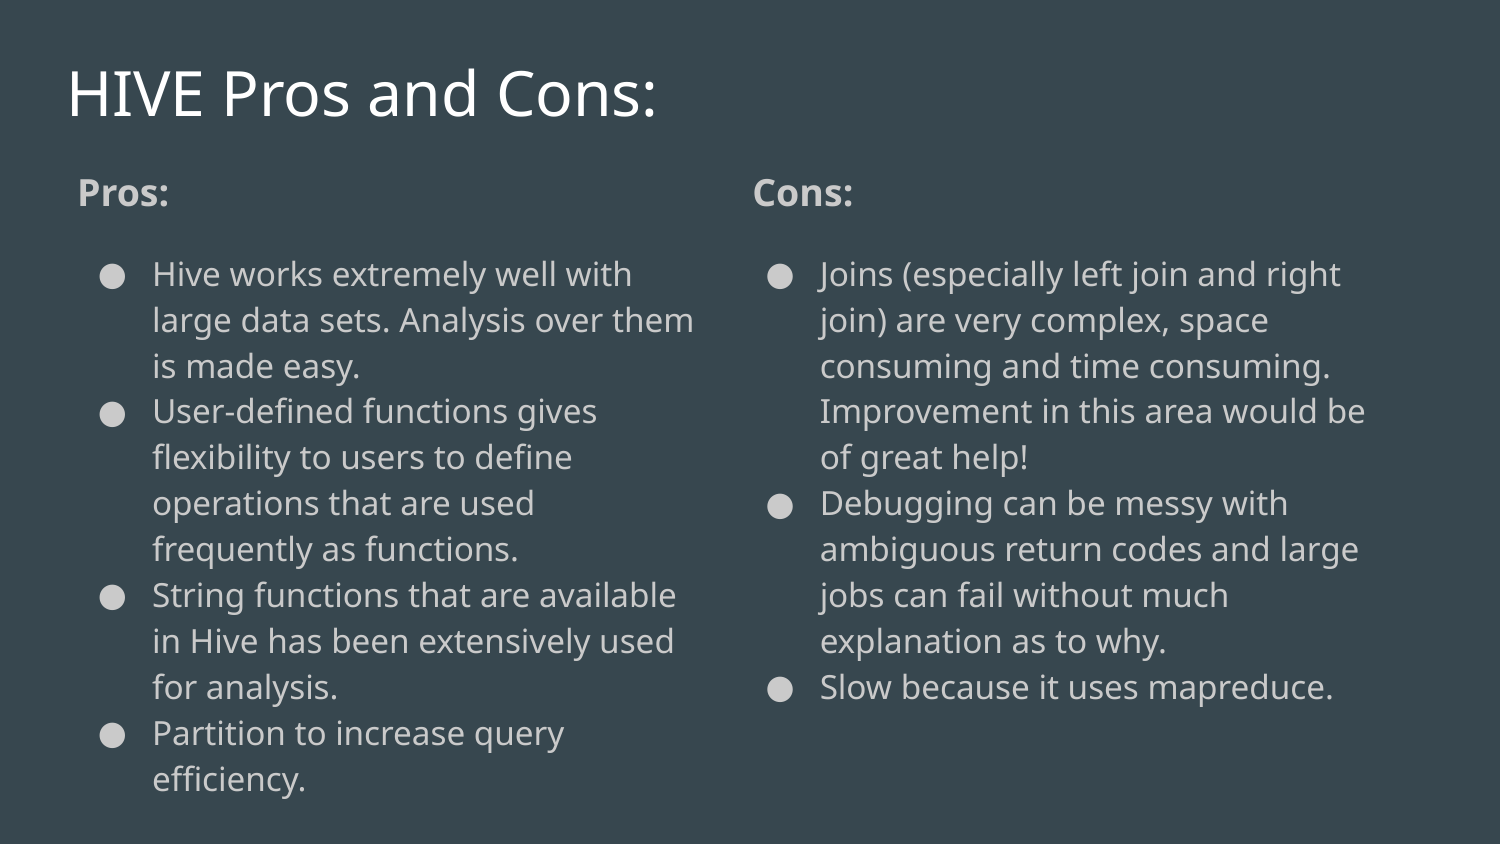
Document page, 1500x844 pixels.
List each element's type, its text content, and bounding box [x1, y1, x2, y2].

list Cons: Joins (especially left join and right join) are very complex, space consuming and time consuming. Improvement in this area would be of great help! Debugging can be messy with ambiguous return codes and large jobs can fail without much explanation as to why. Slow because it uses mapreduce. [729, 146, 1386, 708]
title HIVE Pros and Cons: [51, 38, 1449, 133]
list Pros: Hive works extremely well with large data sets. Analysis over them is made easy. User-defined functions gives flexibility to users to define operations that are used frequently as functions. String functions that are available in Hive has been extensively used for analysis. Partition to increase query efficiency. [62, 146, 719, 741]
